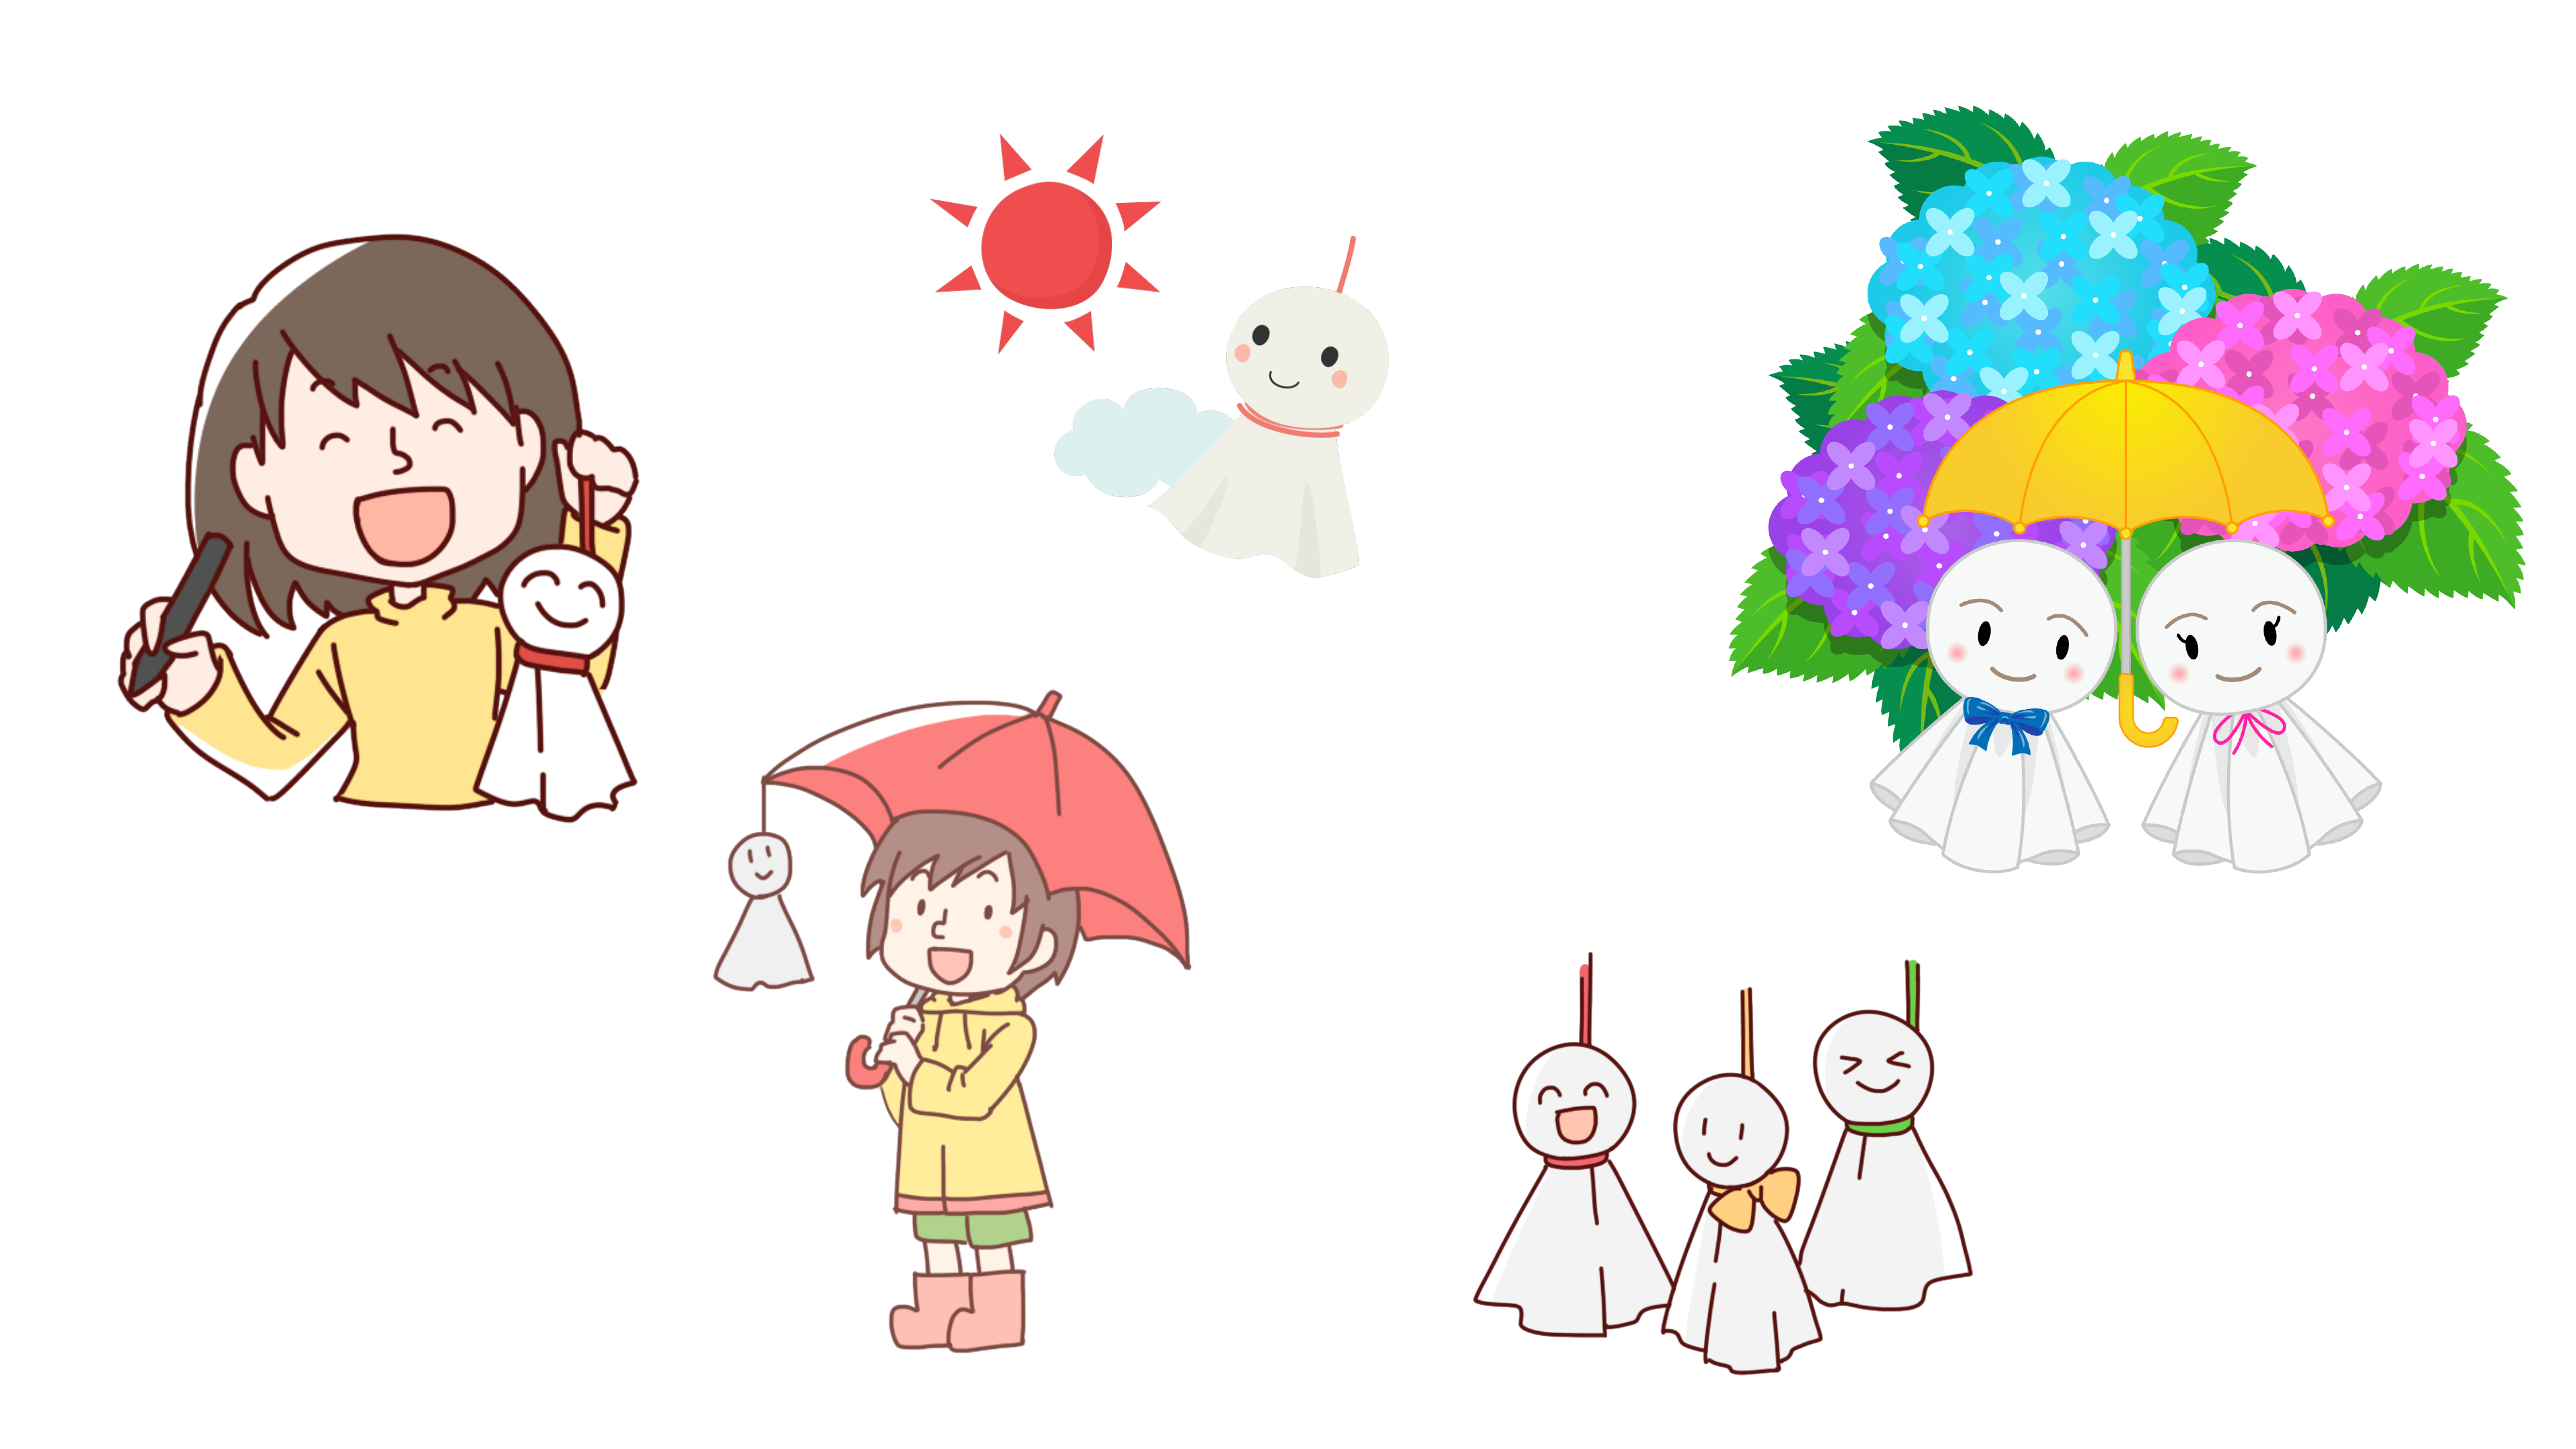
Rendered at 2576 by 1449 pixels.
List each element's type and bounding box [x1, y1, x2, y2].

picture [1428, 899, 1991, 1449]
picture [896, 93, 1421, 618]
picture [1718, 68, 2535, 886]
picture [0, 126, 1329, 1381]
